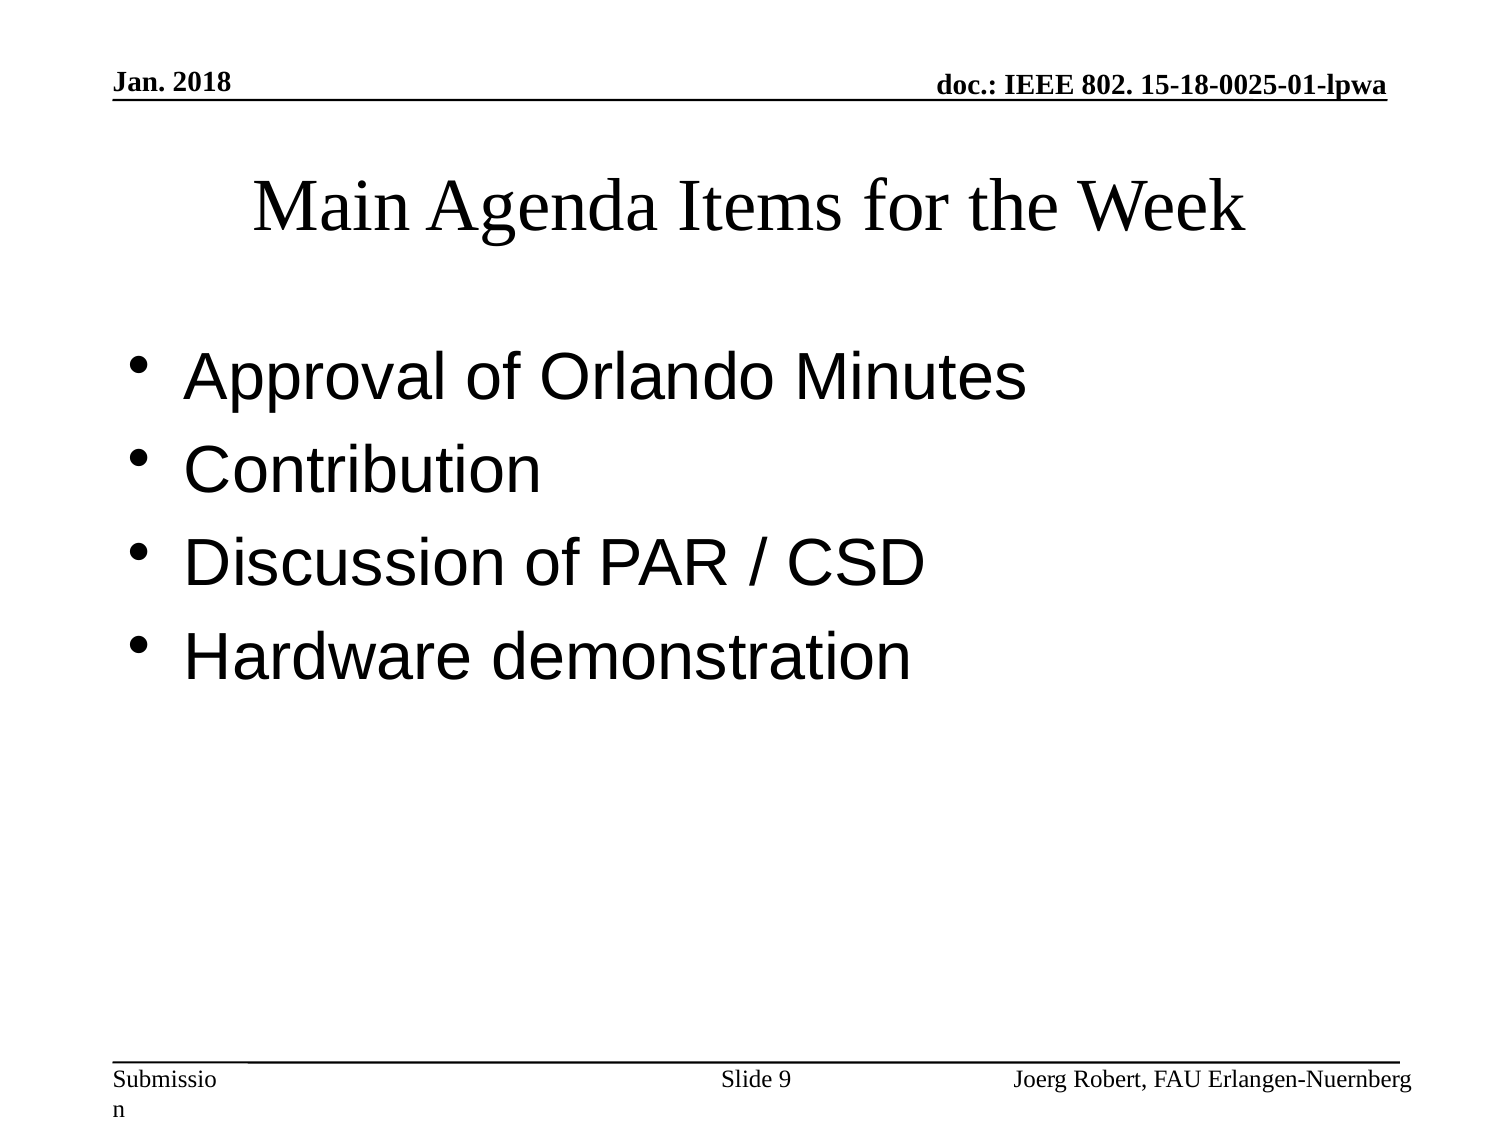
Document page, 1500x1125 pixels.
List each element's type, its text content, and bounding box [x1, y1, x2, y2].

slide_number Slide 9 [712, 1062, 800, 1093]
footer Joerg Robert, FAU Erlangen-Nuernberg [900, 1062, 1413, 1093]
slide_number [112, 62, 375, 98]
list Approval of Orlando Minutes Contribution Discussion of PAR / CSD Hardware demonstration [112, 324, 1388, 1000]
title Main Agenda Items for the Week [112, 112, 1388, 288]
